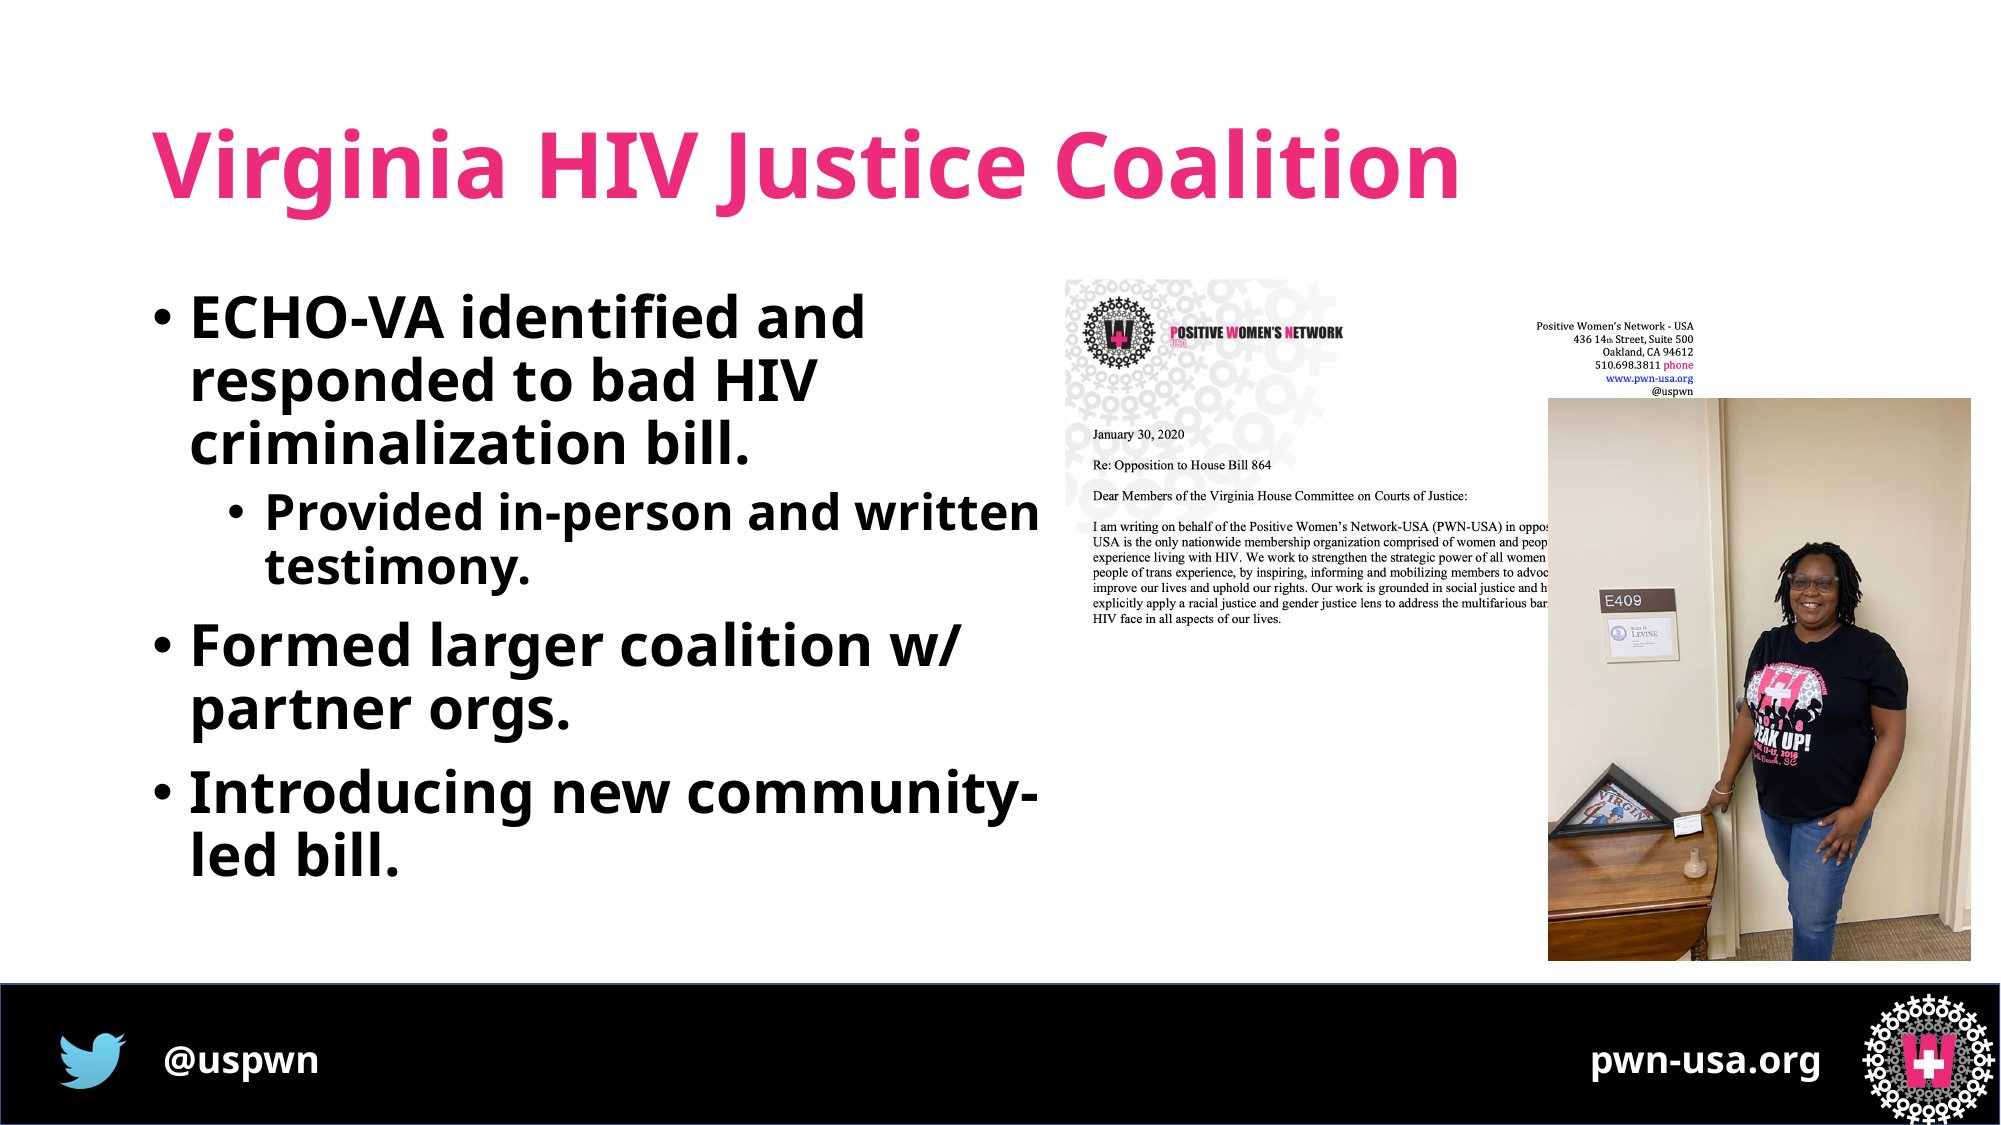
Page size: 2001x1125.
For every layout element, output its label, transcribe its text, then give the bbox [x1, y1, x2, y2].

picture [1061, 277, 1971, 961]
title Virginia HIV Justice Coalition [137, 59, 1863, 278]
list ECHO-VA identified and responded to bad HIV criminalization bill. Provided in-person and written testimony. Formed larger coalition w/ partner orgs. Introducing new community-led bill. [137, 280, 1062, 995]
picture [58, 1033, 127, 1090]
picture [1858, 984, 2000, 1125]
